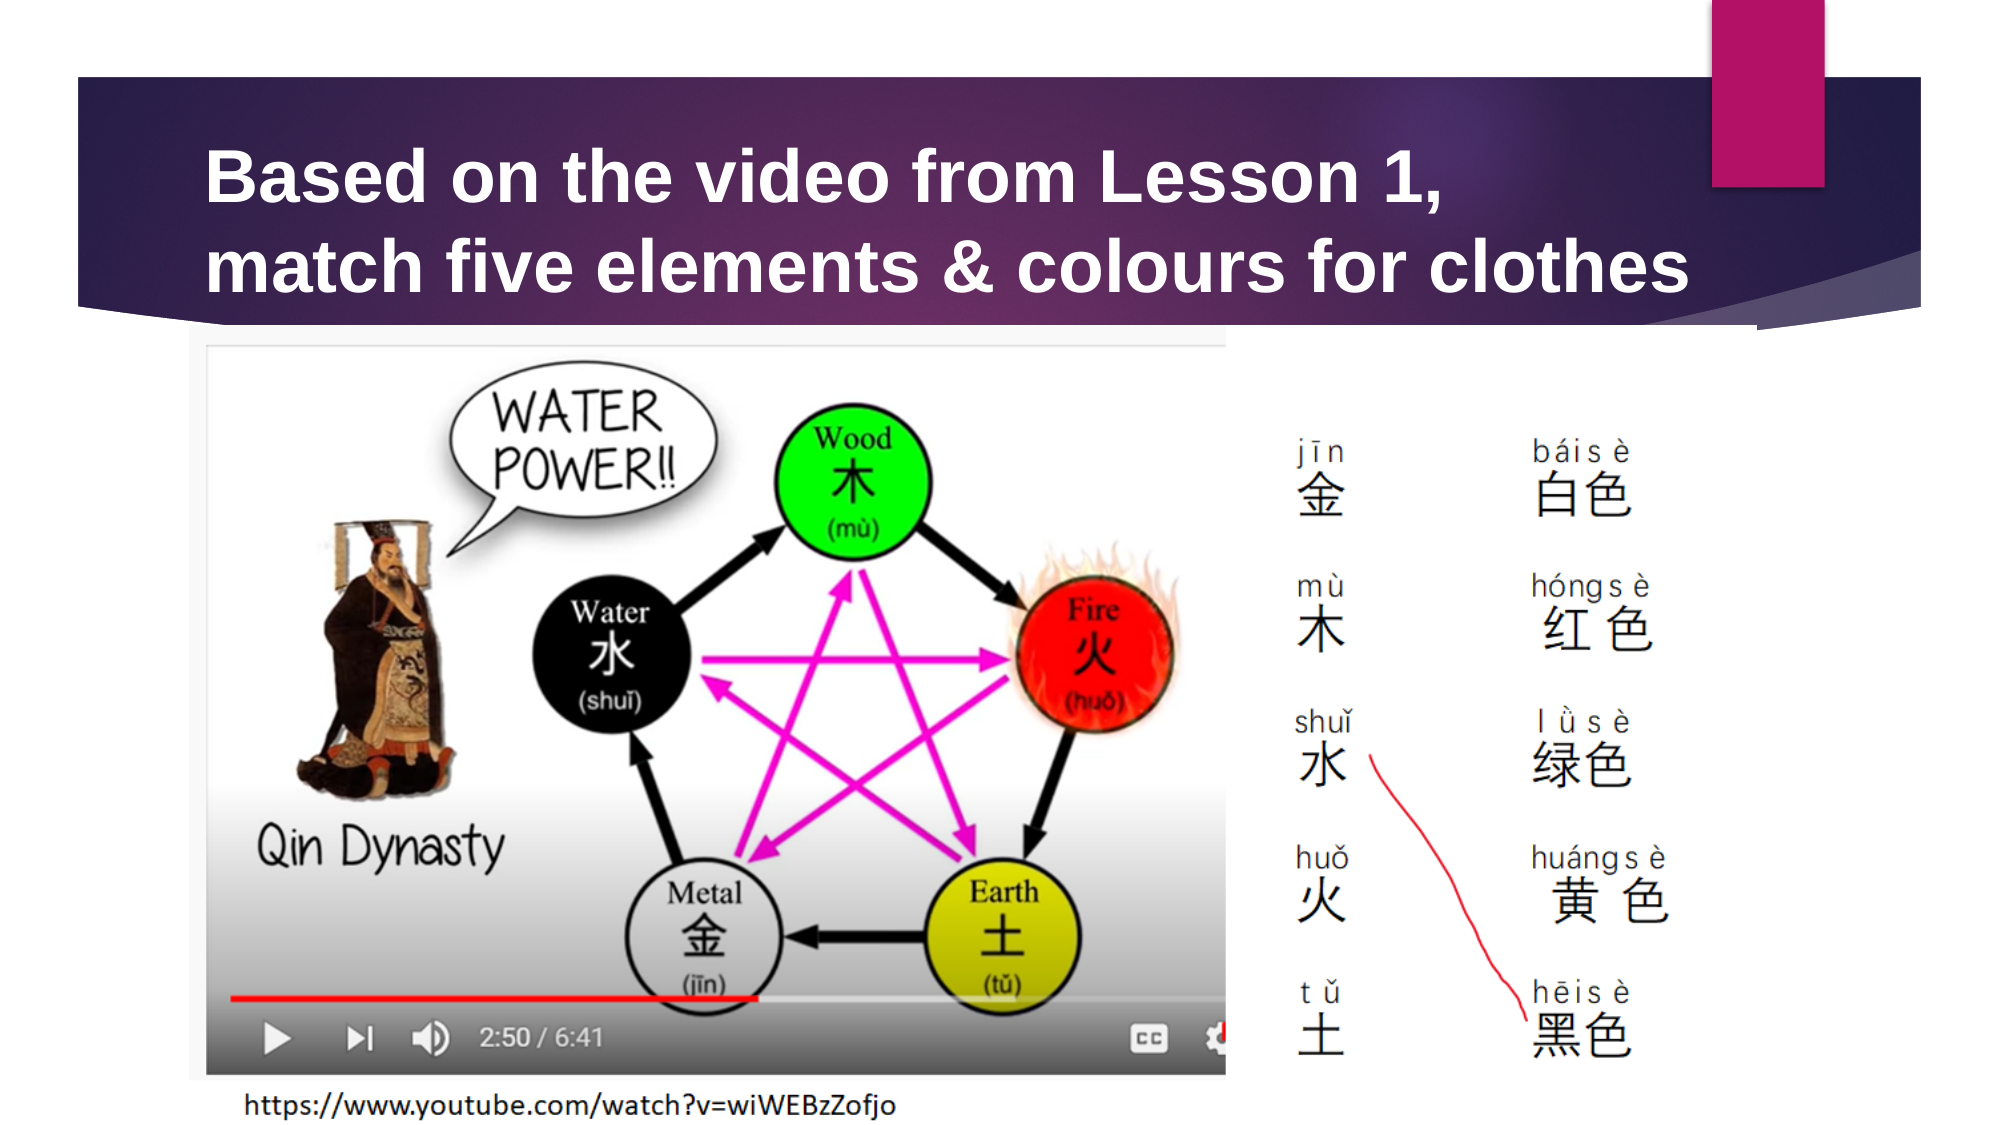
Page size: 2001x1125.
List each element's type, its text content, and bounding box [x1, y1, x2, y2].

title Based on the video from Lesson 1, match five elements & colours for clothes [189, 159, 1784, 276]
picture [79, 78, 1920, 1125]
